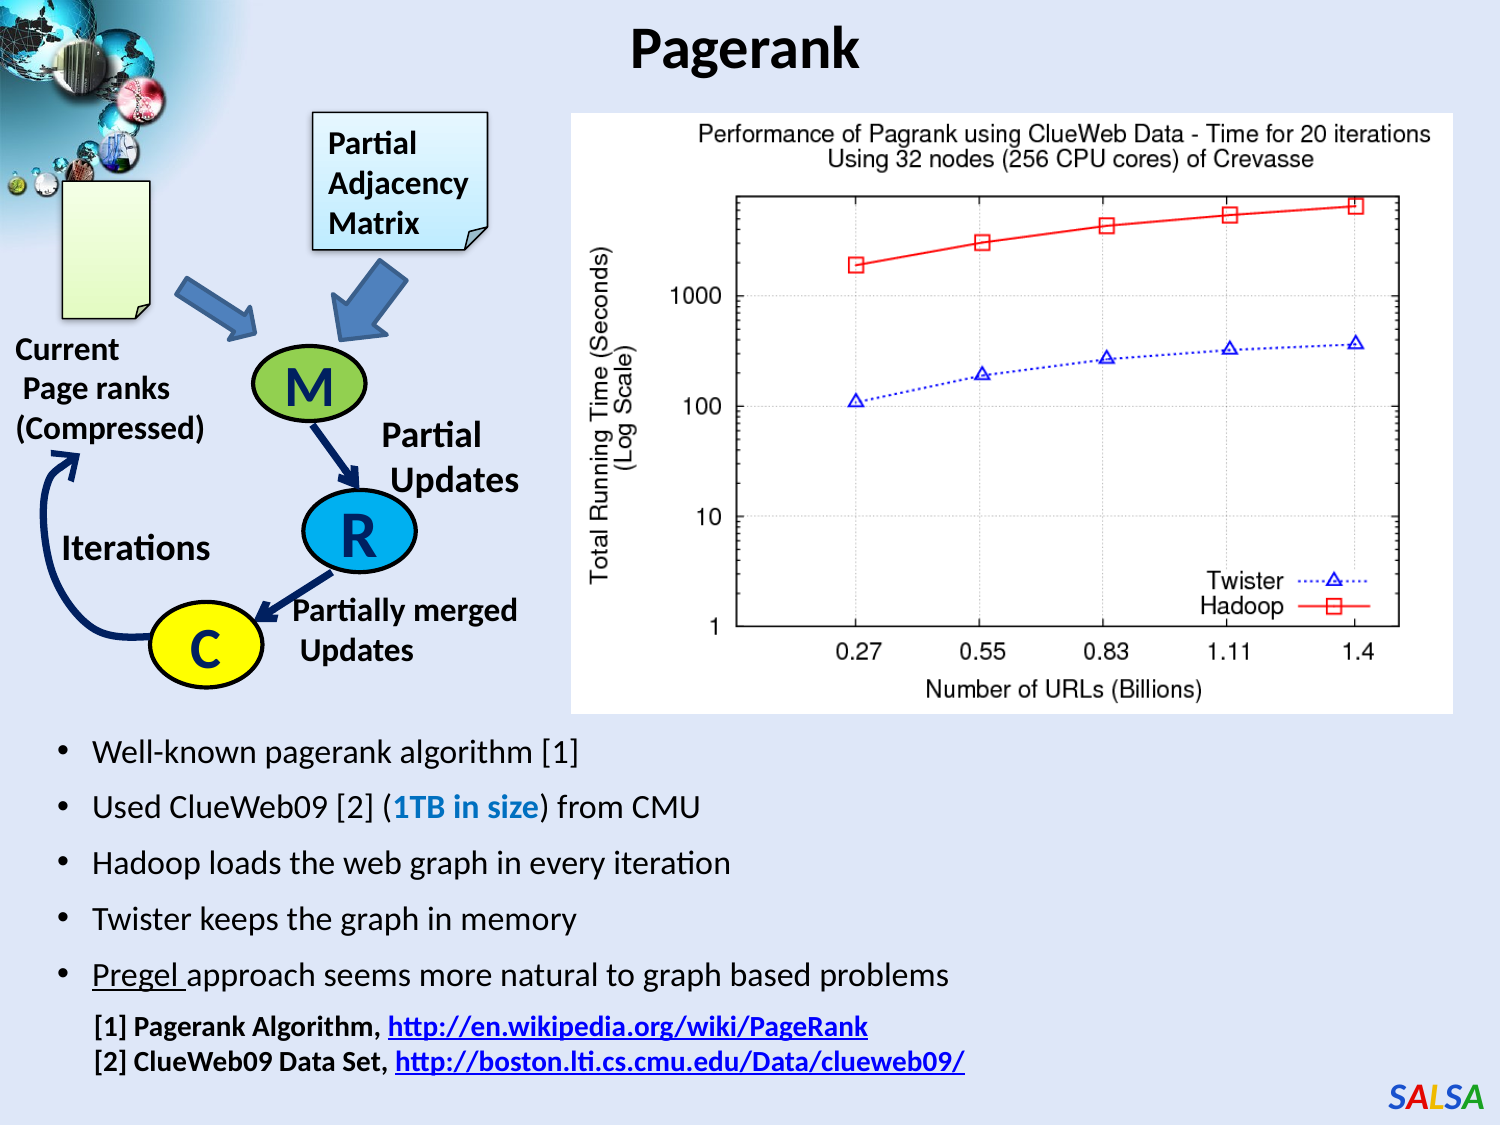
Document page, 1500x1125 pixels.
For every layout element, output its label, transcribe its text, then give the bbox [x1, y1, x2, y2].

text_box [61, 180, 151, 319]
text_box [252, 571, 333, 623]
title Pagerank [354, 0, 1138, 88]
text_box Iterations [104, 515, 322, 575]
text_box Partially merged Updates [277, 580, 565, 675]
text_box Partial Updates [366, 402, 566, 508]
picture [0, 0, 263, 253]
text_box R [305, 487, 418, 575]
text_box Partial Adjacency Matrix [313, 113, 516, 249]
text_box M [276, 343, 368, 424]
text_box [330, 258, 409, 343]
text_box [174, 275, 258, 342]
text_box C [147, 599, 265, 690]
list Well-known pagerank algorithm [1] Used ClueWeb09 [2] (1TB in size) from CMU Hadoop loads the web graph in every iteration Twister keeps the graph in memory Pregel approach seems more natural to graph based problems [24, 713, 1400, 1001]
text_box Current Page ranks (Compressed) [0, 319, 276, 454]
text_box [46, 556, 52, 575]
text_box [42, 451, 150, 638]
picture [571, 113, 1453, 714]
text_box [312, 424, 360, 491]
text_box [1] Pagerank Algorithm, http://en.wikipedia.org/wiki/PageRank [2] ClueWeb09 Data Set, http://boston.lti.cs.cmu.edu/Data/clueweb09/ [78, 999, 980, 1125]
